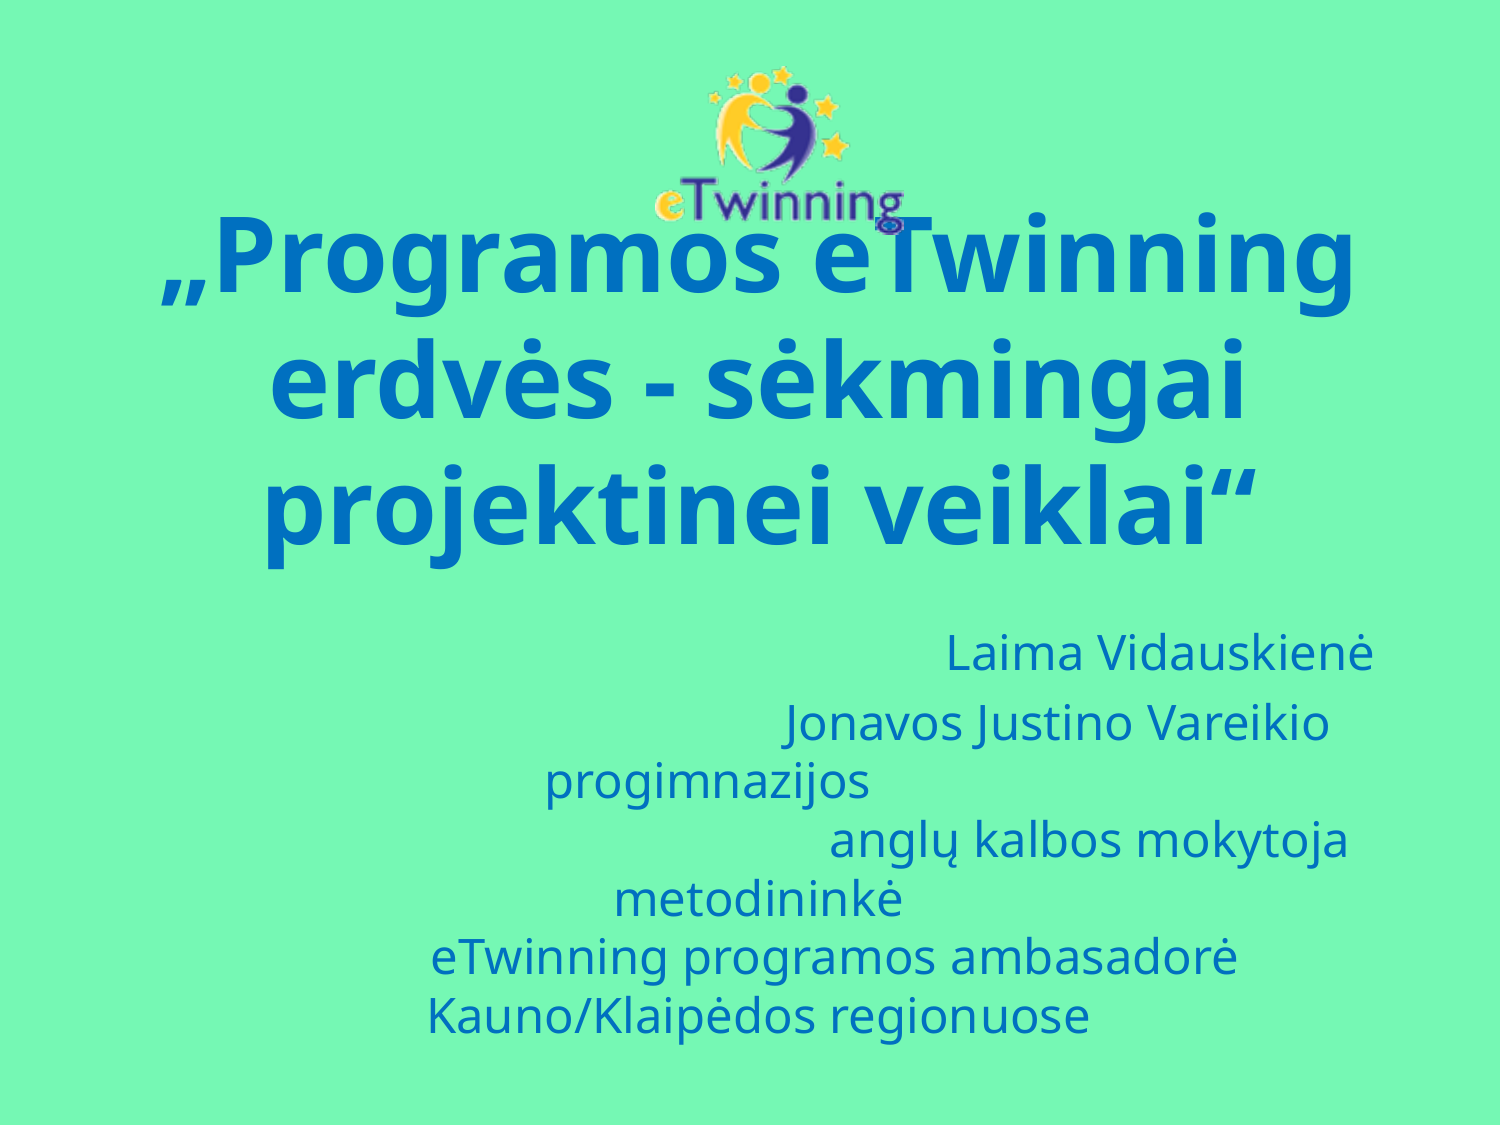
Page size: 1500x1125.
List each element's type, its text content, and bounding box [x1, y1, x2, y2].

title „Programos eTwinning erdvės - sėkmingai projektinei veiklai“ Laima Vidauskienė Jonavos Justino Vareikio progimnazijos anglų kalbos mokytoja metodininkė eTwinning programos ambasadorė Kauno/Klaipėdos regionuose [88, 125, 1430, 1059]
picture [655, 66, 904, 235]
